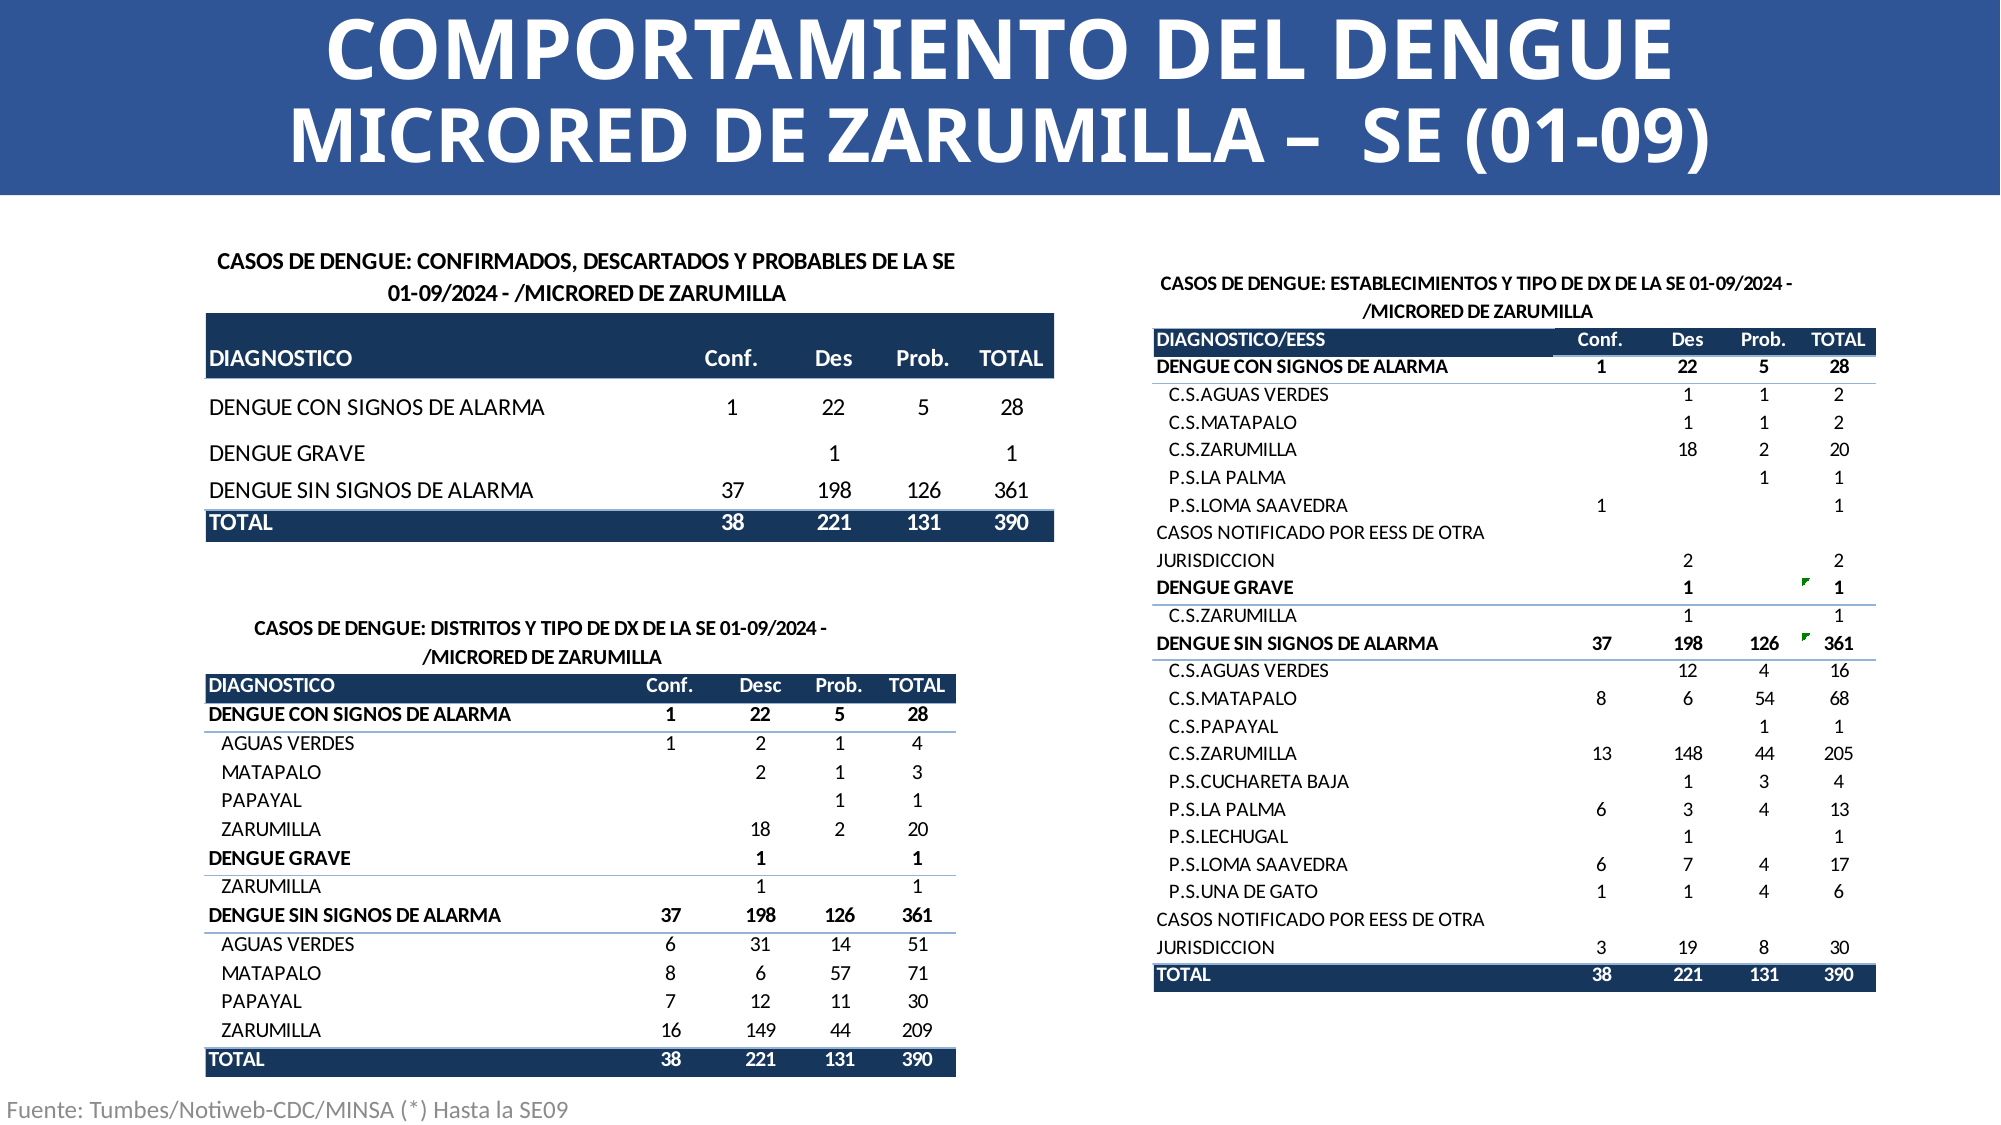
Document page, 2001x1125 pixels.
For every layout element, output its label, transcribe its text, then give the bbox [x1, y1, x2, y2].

footer Fuente: Tumbes/Notiweb-CDC/MINSA (*) Hasta la SE09 [0, 1078, 204, 1125]
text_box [204, 164, 1056, 544]
text_box COMPORTAMIENTO DEL DENGUE MICRORED DE ZARUMILLA – SE (01-09) [0, 0, 2000, 196]
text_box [1152, 217, 2000, 1048]
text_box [204, 559, 1083, 1125]
